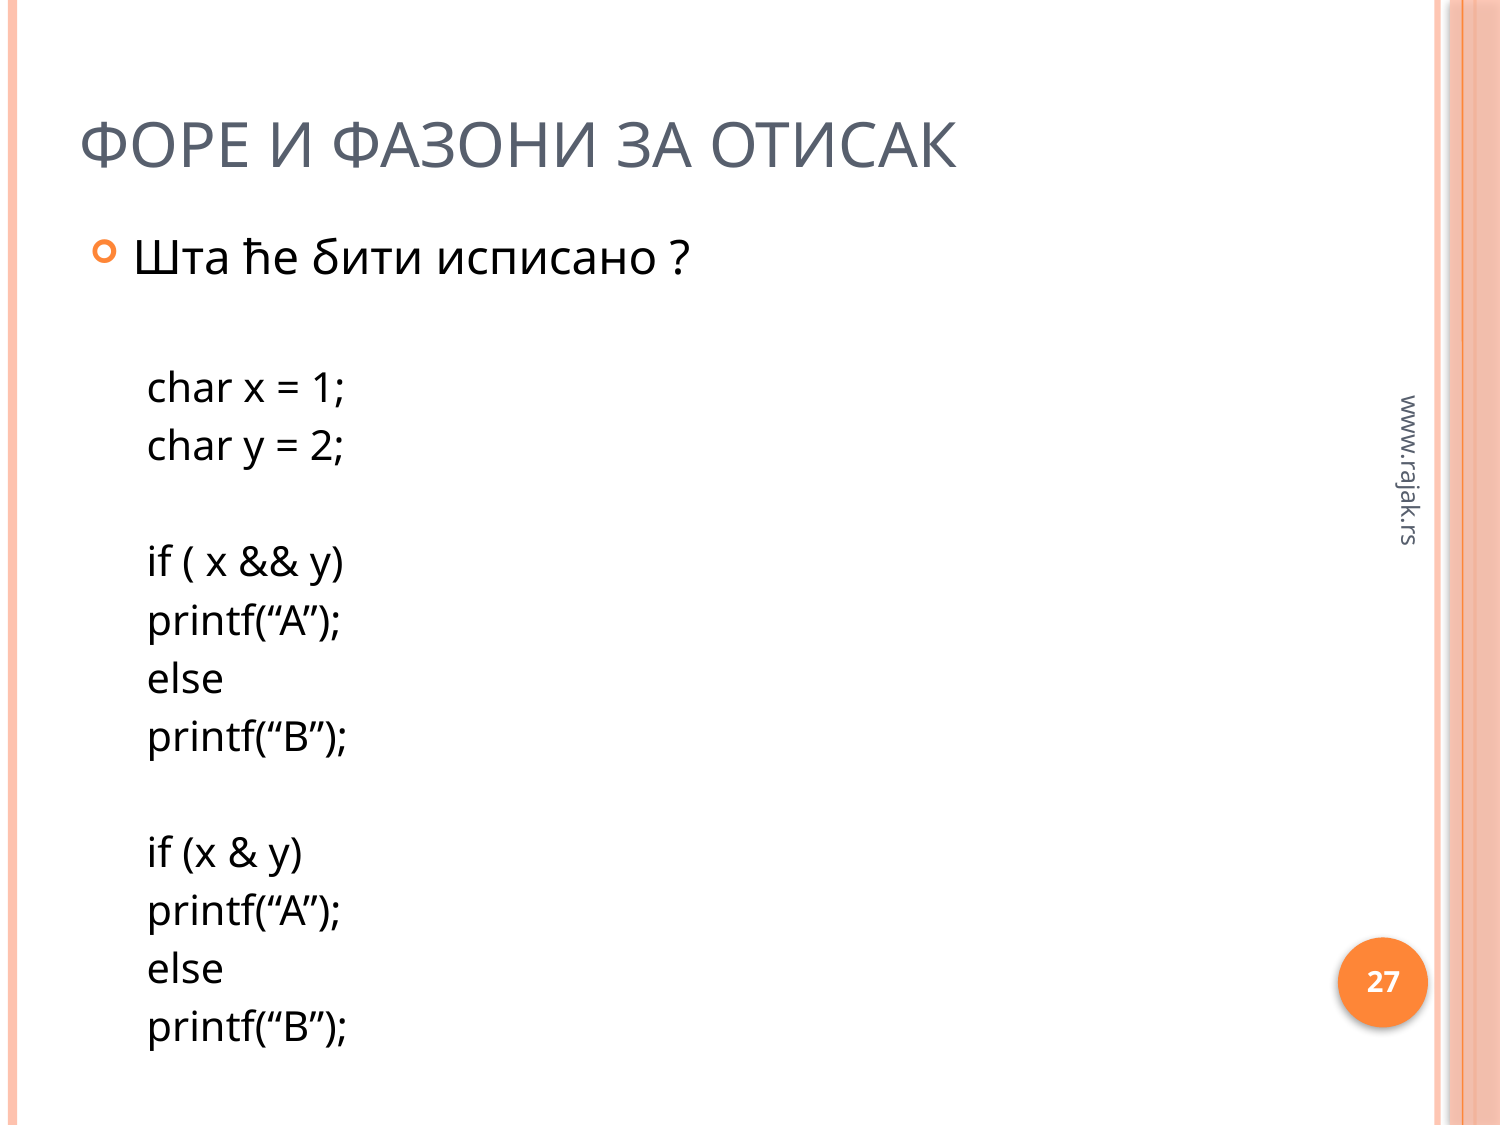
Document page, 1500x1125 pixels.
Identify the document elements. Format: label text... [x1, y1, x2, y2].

slide_number 27 [1333, 940, 1434, 1027]
footer www.rajak.rs [1379, 380, 1440, 906]
list Шта ће бити исписано ? char x = 1; char y = 2; if ( x && y) printf(“A”); else printf(“B”); if (x & y) printf(“A”); else printf(“B”); [75, 219, 1300, 1062]
title Форе и фазони за отисак [64, 0, 1290, 188]
